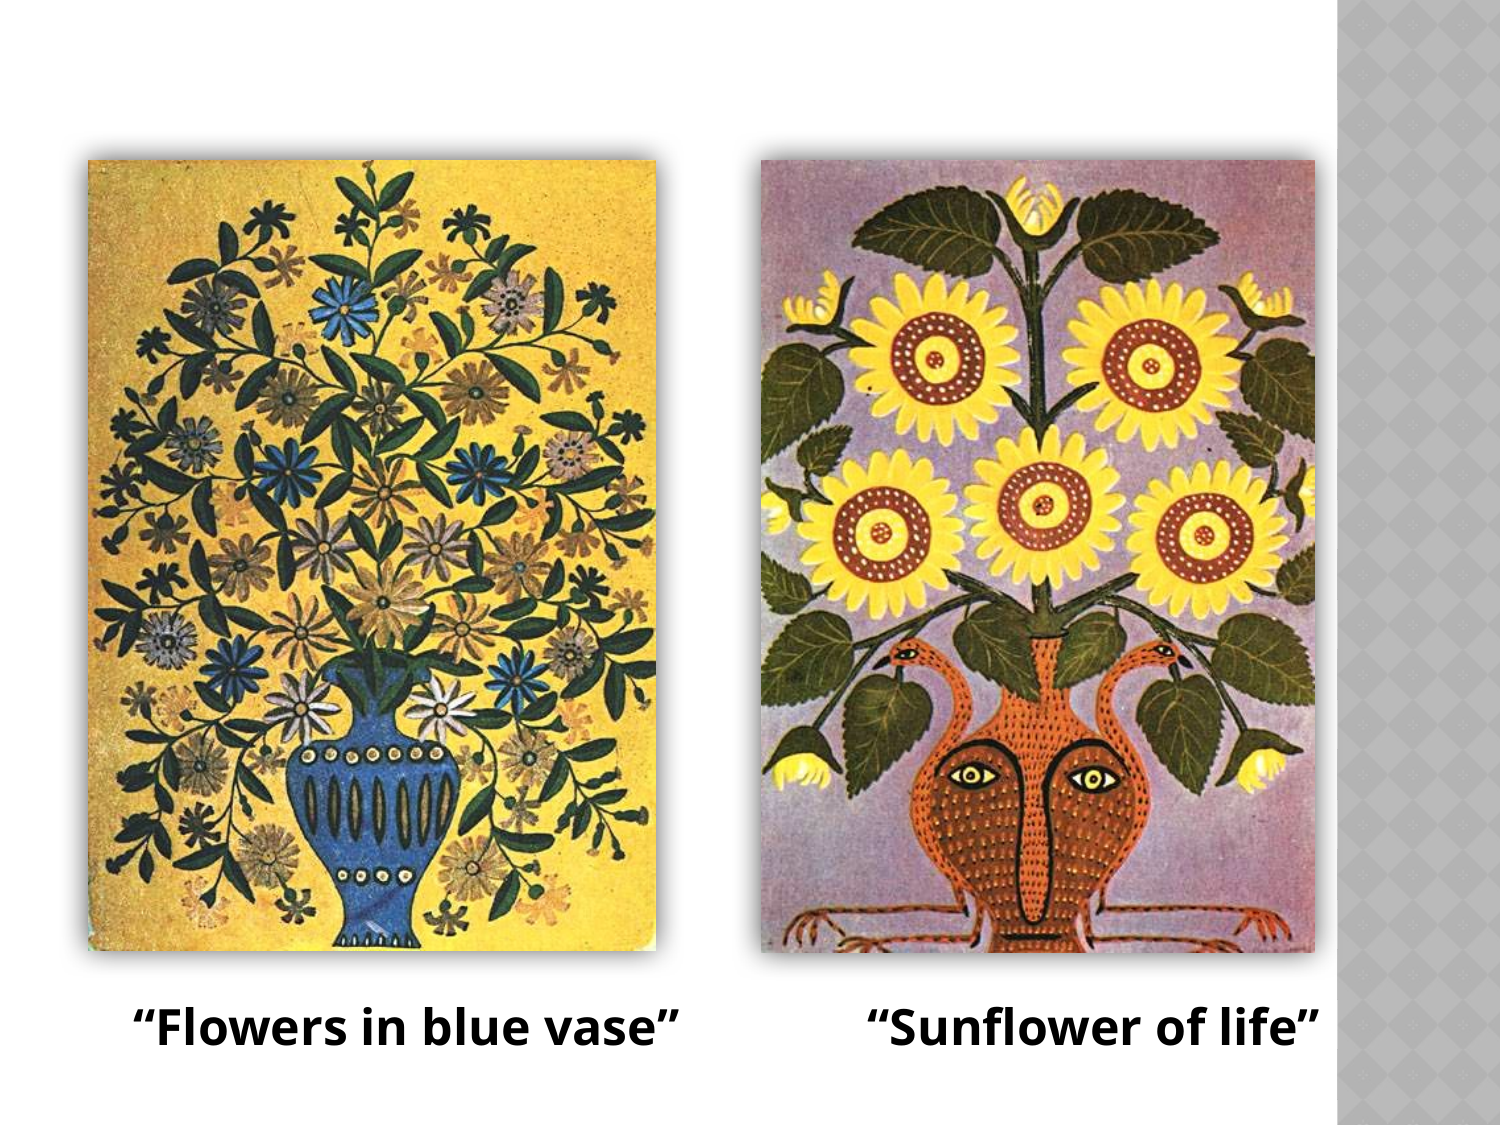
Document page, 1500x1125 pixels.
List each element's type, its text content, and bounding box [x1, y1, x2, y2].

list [761, 160, 1315, 953]
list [88, 160, 656, 951]
list “Sunflower of life” [762, 987, 1425, 1071]
list “Flowers in blue vase” [75, 987, 738, 1083]
